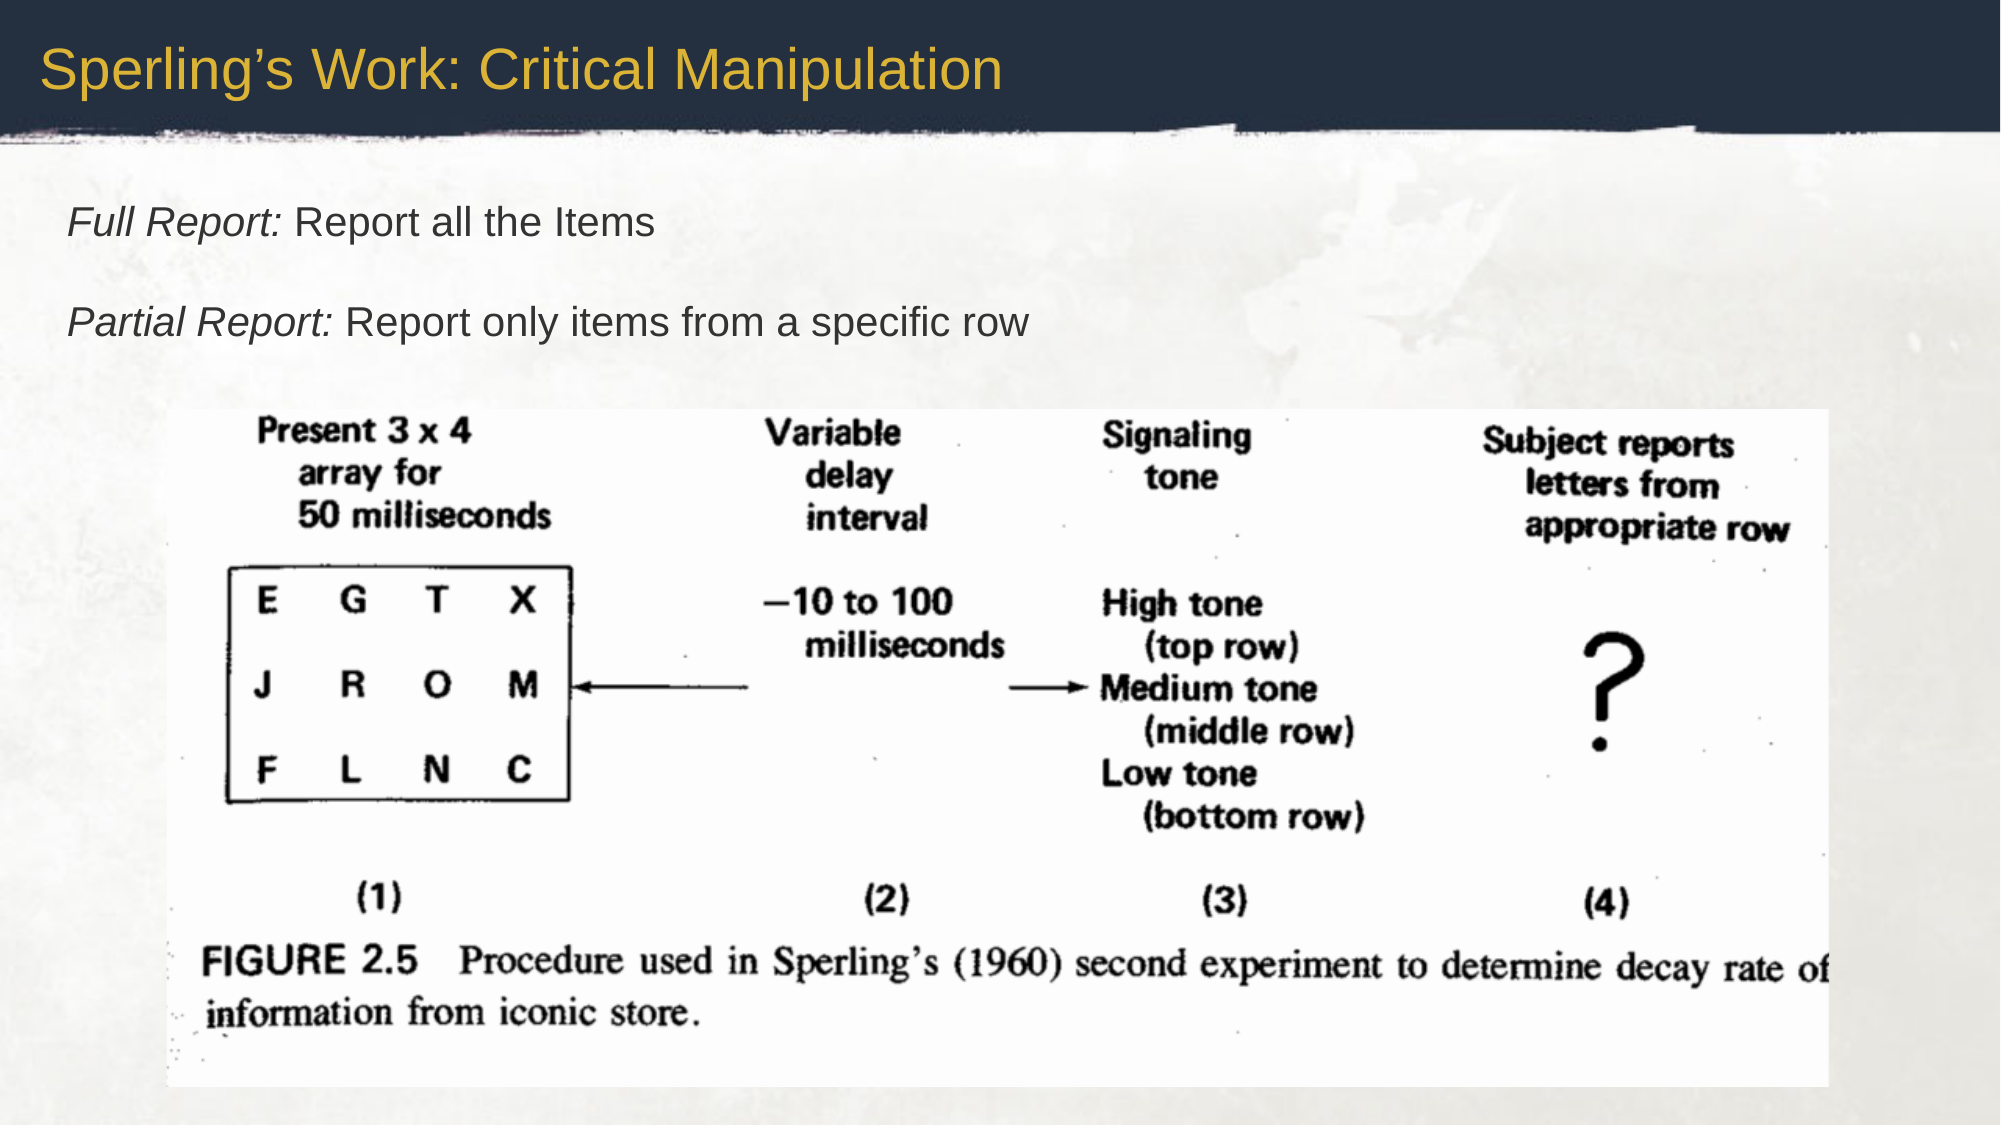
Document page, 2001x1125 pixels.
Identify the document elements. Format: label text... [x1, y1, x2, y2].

list Full Report: Report all the Items Partial Report: Report only items from a specific row [50, 187, 1092, 362]
list Sperling’s Work: Critical Manipulation [24, 2, 1975, 130]
picture [0, 0, 2001, 1125]
text_box [166, 409, 1830, 1087]
